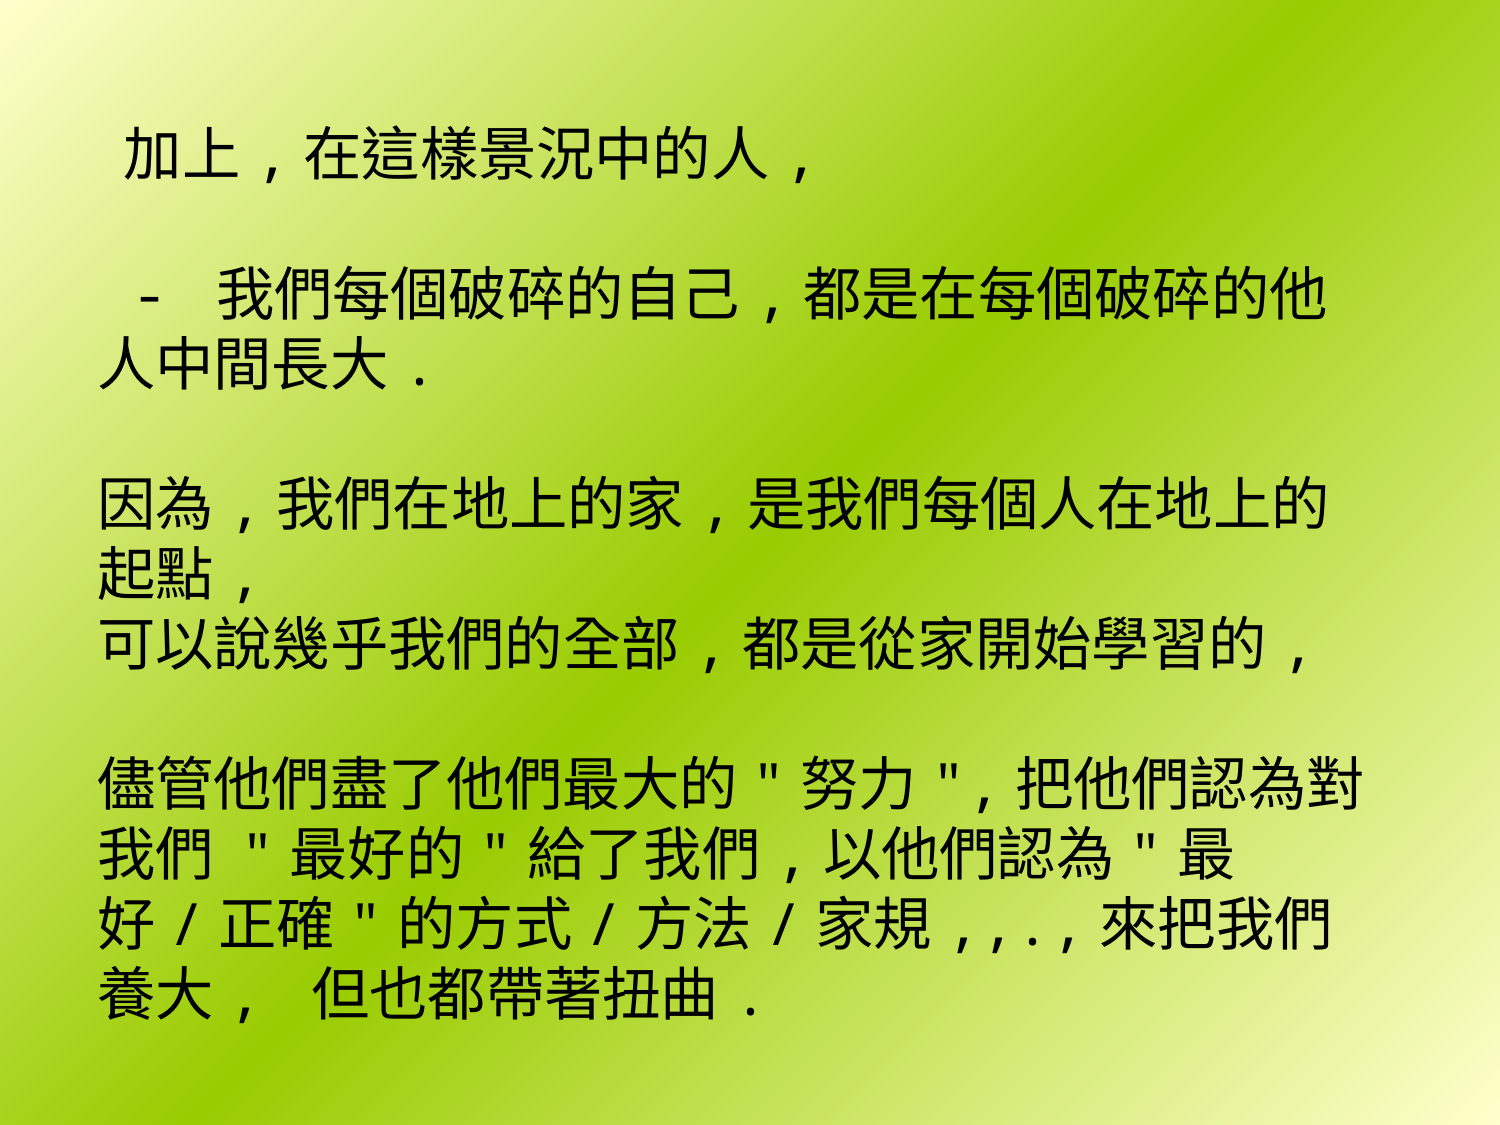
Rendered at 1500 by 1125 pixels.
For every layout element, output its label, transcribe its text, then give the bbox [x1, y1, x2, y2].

list 加上,在這樣景況中的人, - 我們每個破碎的自己,都是在每個破碎的他人中間長大. 因為,我們在地上的家,是我們每個人在地上的起點, 可以說幾乎我們的全部,都是從家開始學習的, 儘管他們盡了他們最大的"努力",把他們認為對我們 "最好的"給了我們,以他們認為"最好/正確"的方式/方法/家規,,.,來把我們養大, 但也都帶著扭曲. [81, 109, 1395, 1036]
